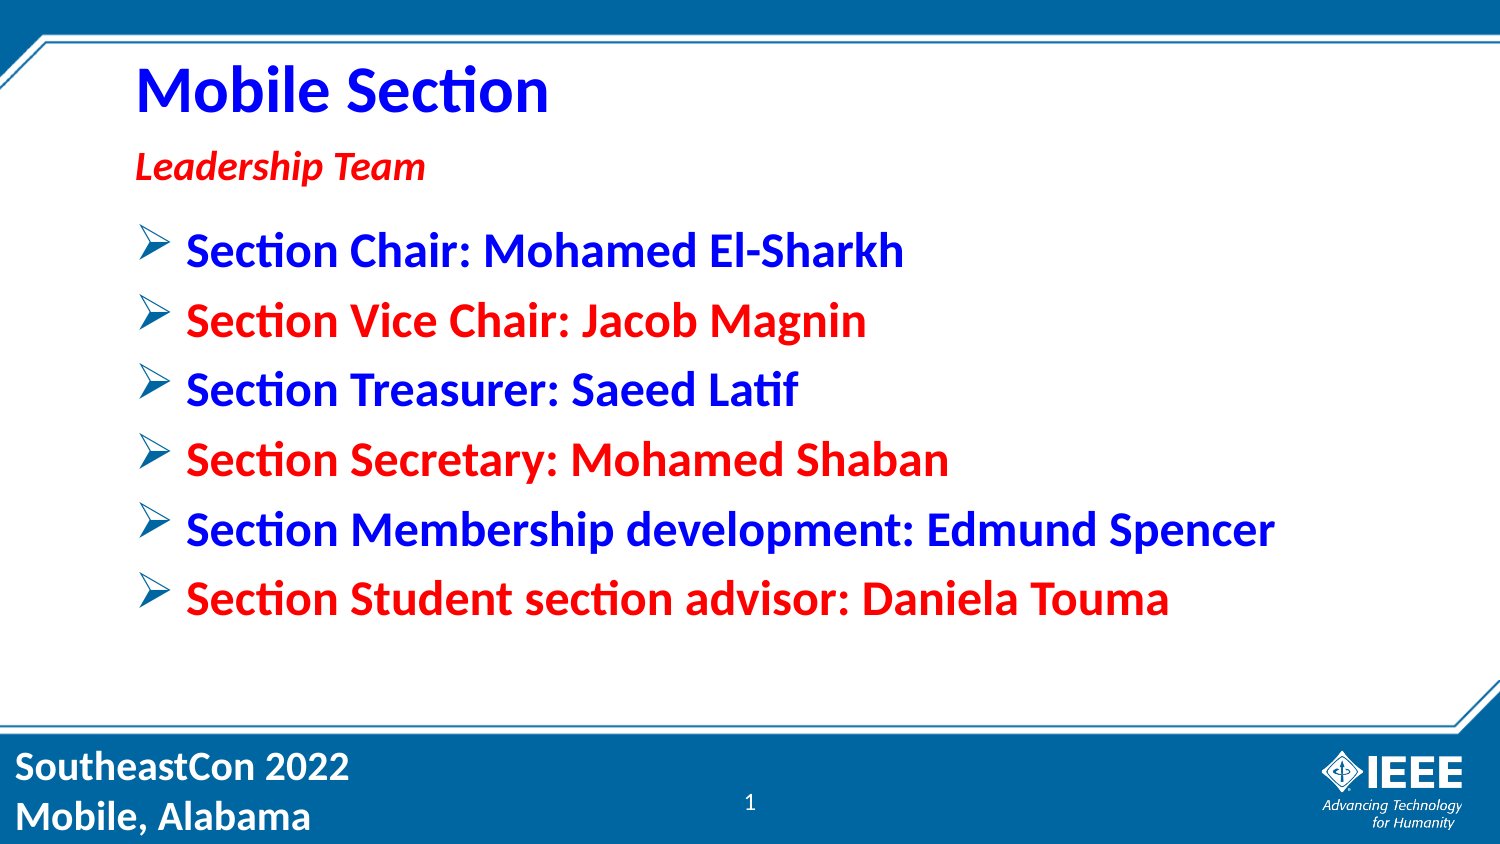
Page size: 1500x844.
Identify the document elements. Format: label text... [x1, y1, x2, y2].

list Leadership Team [120, 137, 1414, 185]
picture [0, 680, 1500, 844]
picture [0, 0, 1500, 111]
list Section Chair: Mohamed El-Sharkh Section Vice Chair: Jacob Magnin Section Treasurer: Saeed Latif Section Secretary: Mohamed Shaban Section Membership development: Edmund Spencer Section Student section advisor: Daniela Touma [120, 217, 1414, 703]
slide_number 1 [710, 777, 790, 823]
title Mobile Section [120, 65, 1414, 134]
